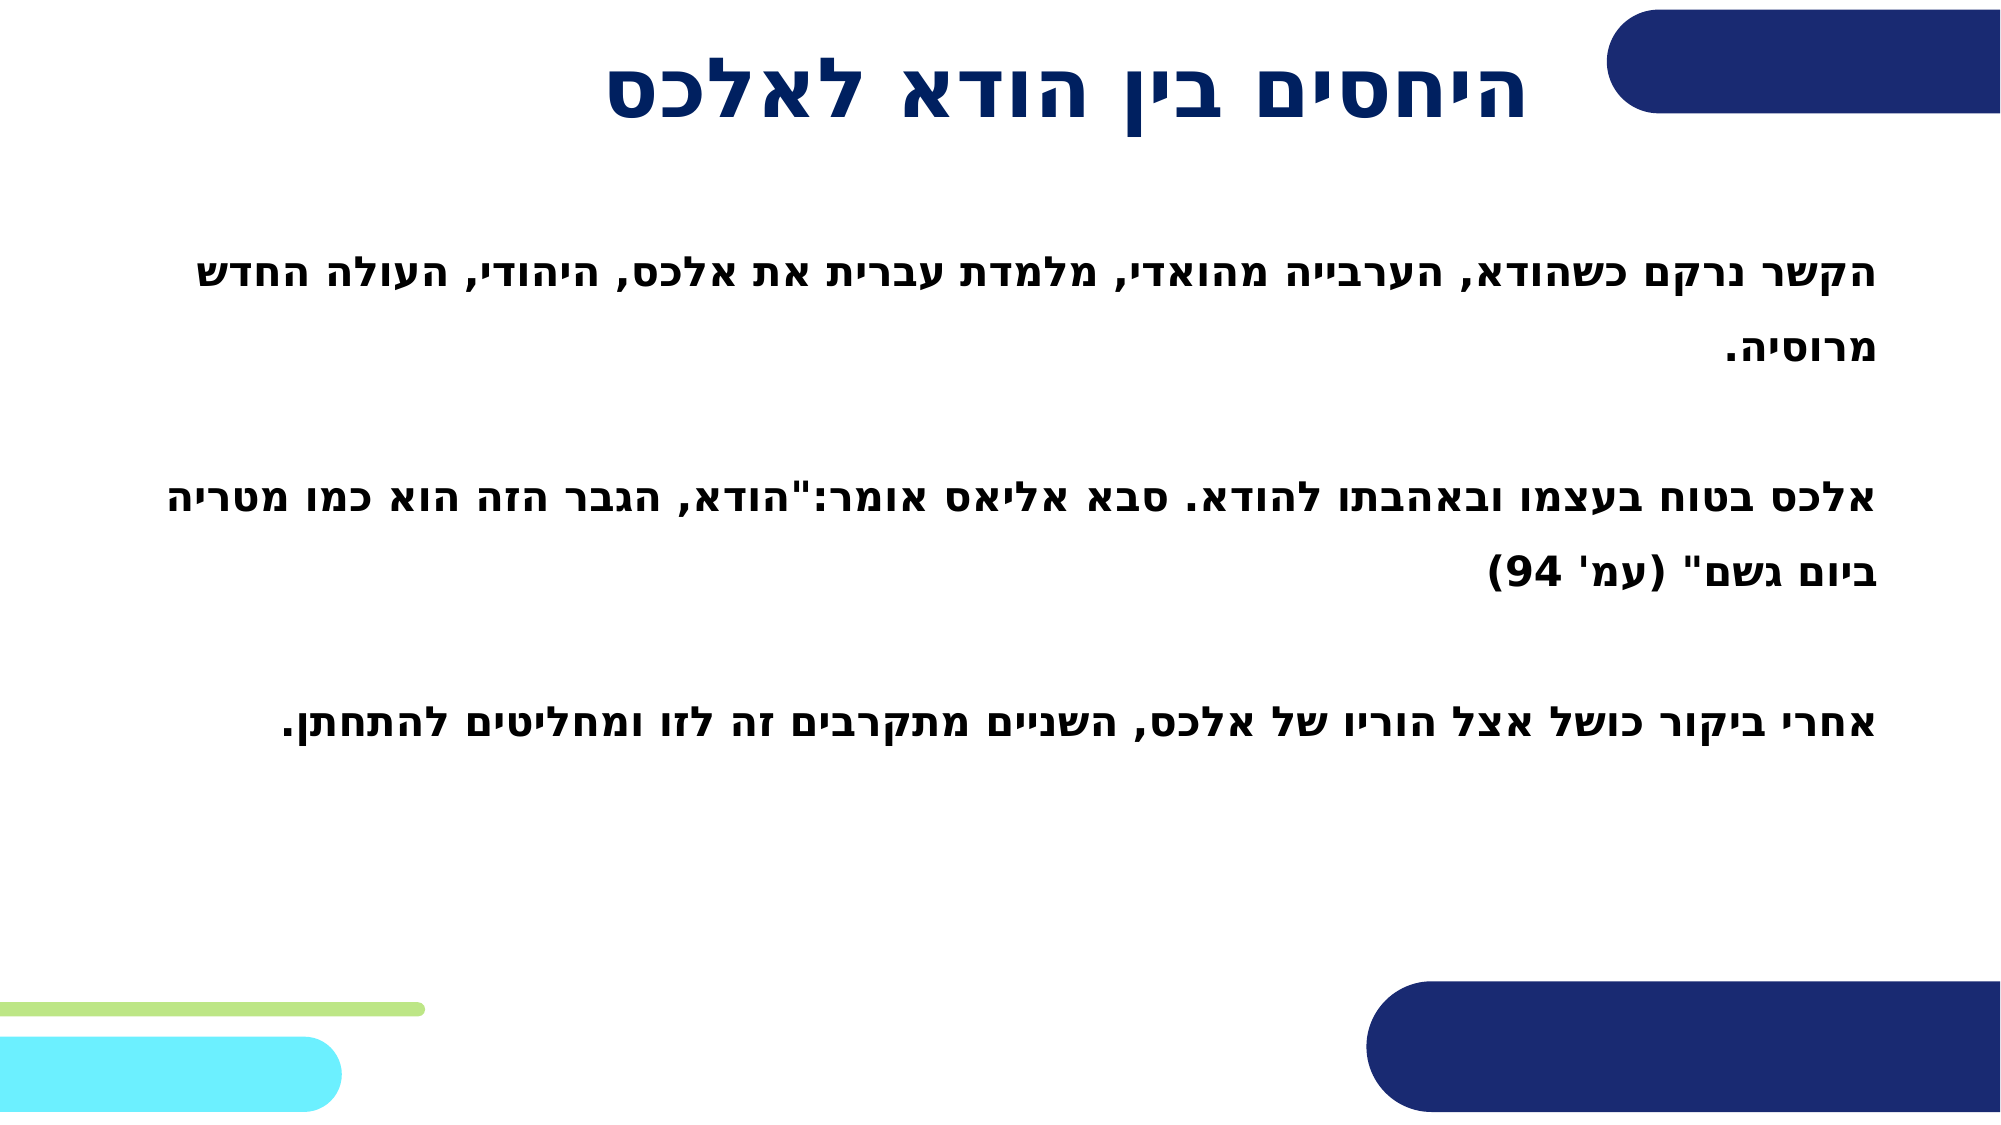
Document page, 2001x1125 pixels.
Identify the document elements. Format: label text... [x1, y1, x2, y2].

title היחסים בין הודא לאלכס [260, 38, 1874, 116]
text_box הקשר נרקם כשהודא, הערבייה מהואדי, מלמדת עברית את אלכס, היהודי, העולה החדש מרוסיה. אלכס בטוח בעצמו ובאהבתו להודא. סבא אליאס אומר:"הודא, הגבר הזה הוא כמו מטריה ביום גשם" (עמ' 94) אחרי ביקור כושל אצל הוריו של אלכס, השניים מתקרבים זה לזו ומחליטים להתחתן. [139, 161, 1894, 827]
text_box [65, 115, 2000, 1072]
